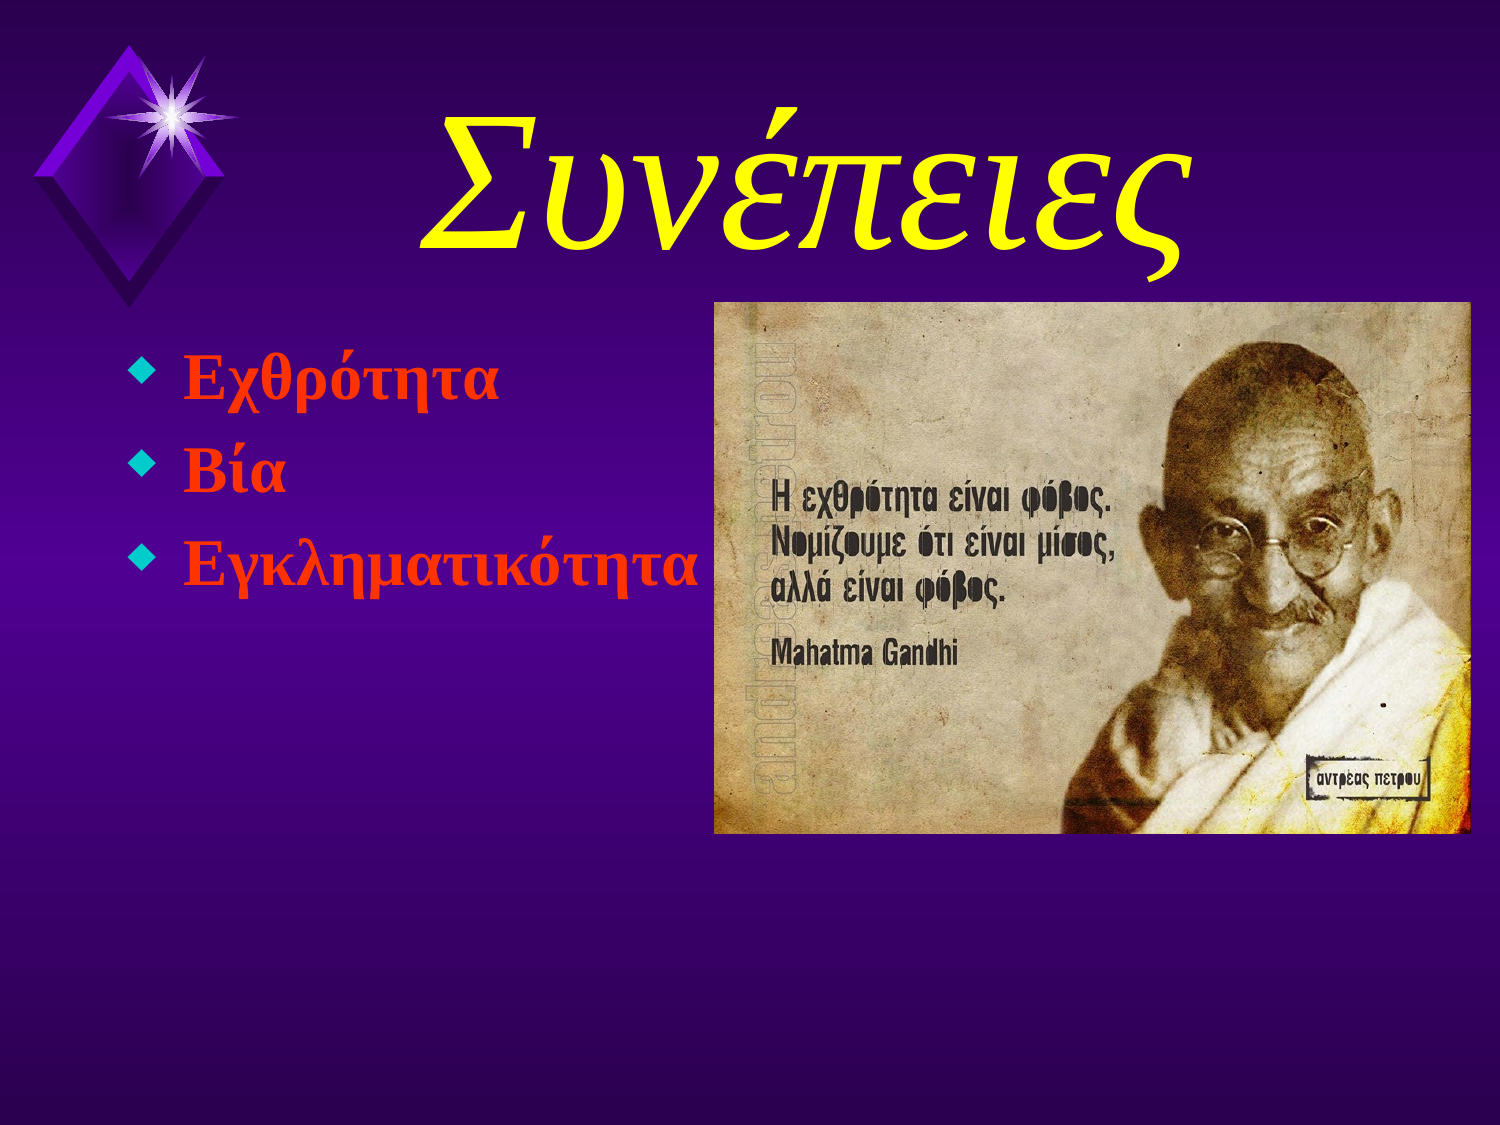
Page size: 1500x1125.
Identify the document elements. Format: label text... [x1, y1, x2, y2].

list Εχθρότητα Βία Εγκληματικότητα [112, 324, 738, 1001]
title Συνέπειες [225, 50, 1388, 288]
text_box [714, 302, 1471, 835]
